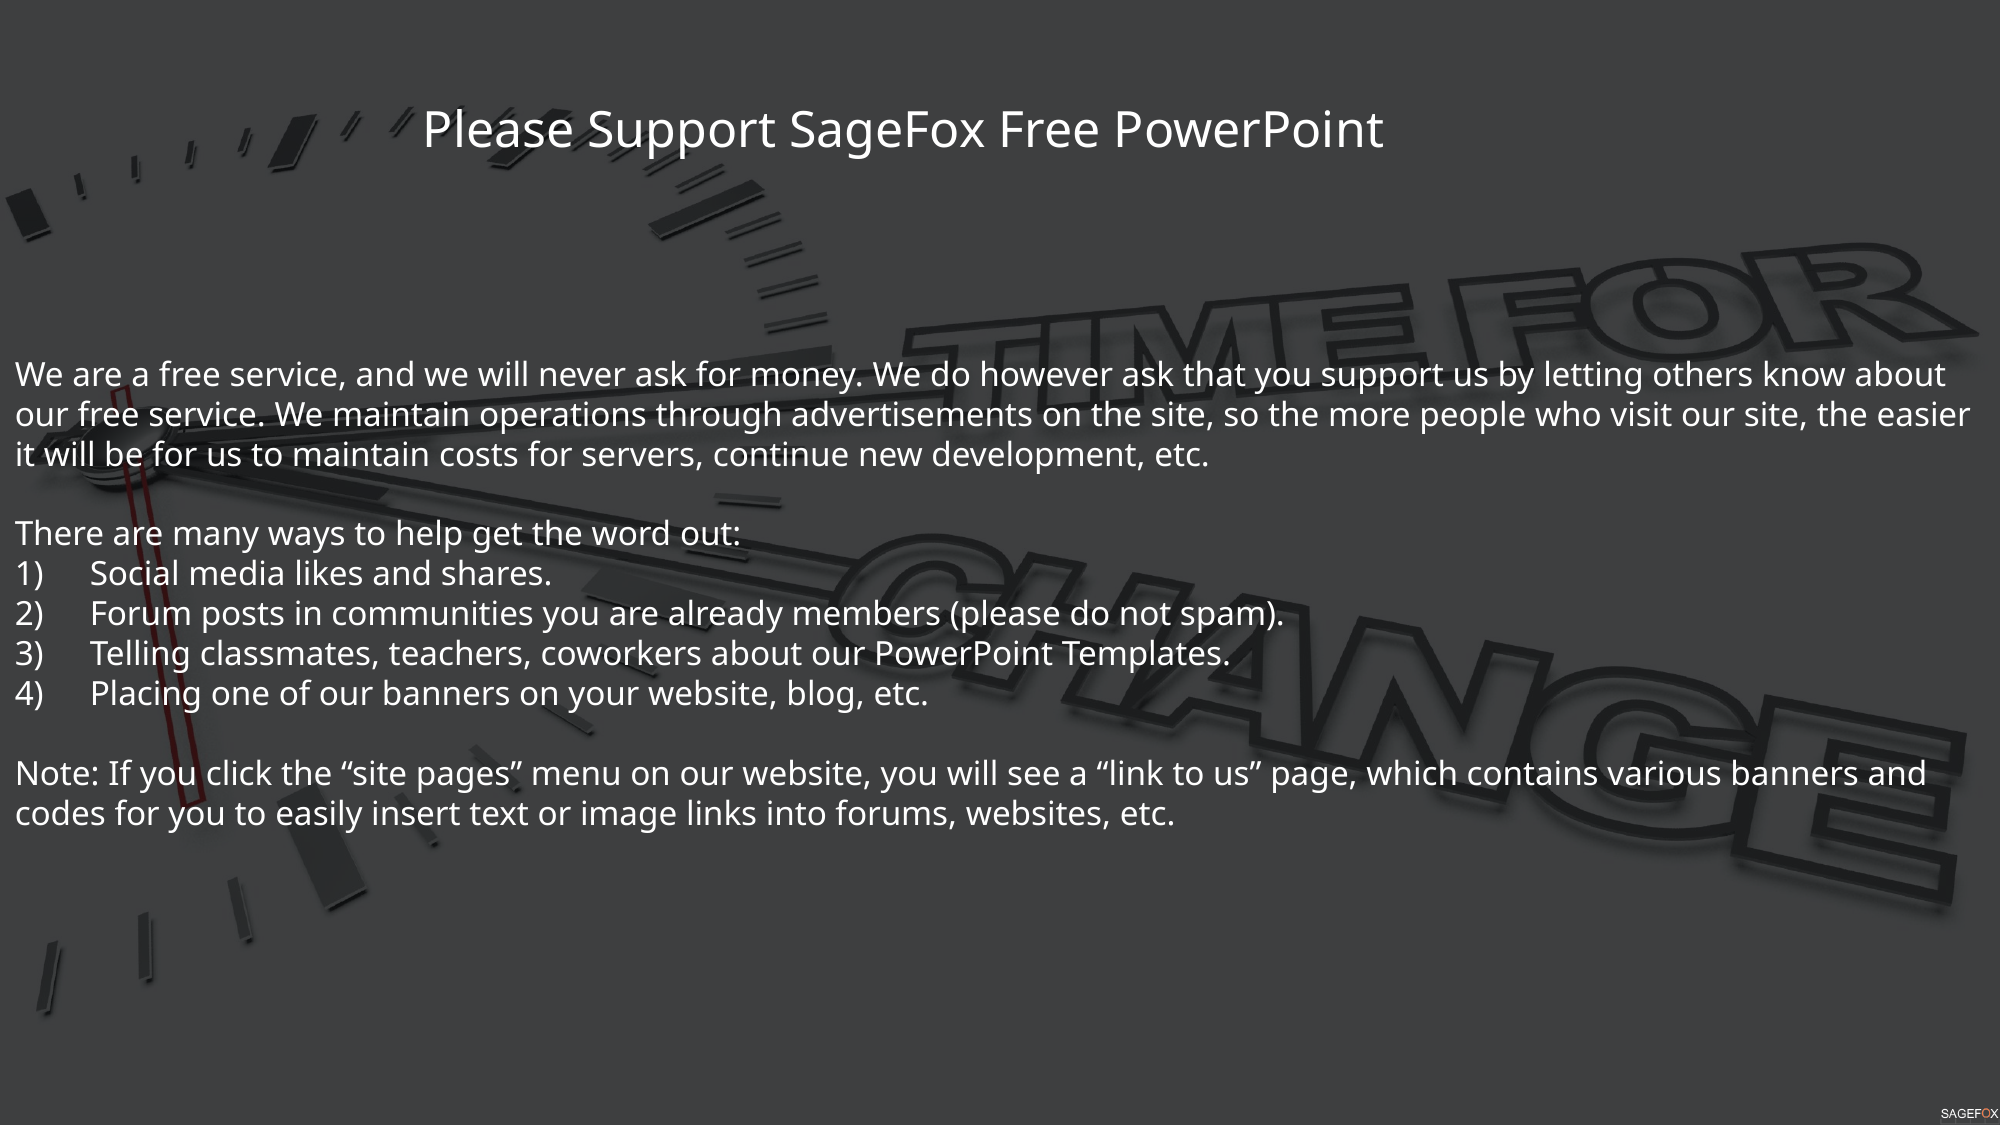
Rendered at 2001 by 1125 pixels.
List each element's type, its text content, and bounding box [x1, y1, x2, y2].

text_box We are a free service, and we will never ask for money. We do however ask that you support us by letting others know about our free service. We maintain operations through advertisements on the site, so the more people who visit our site, the easier it will be for us to maintain costs for servers, continue new development, etc. There are many ways to help get the word out: Social media likes and shares. Forum posts in communities you are already members (please do not spam). Telling classmates, teachers, coworkers about our PowerPoint Templates. Placing one of our banners on your website, blog, etc. Note: If you click the “site pages” menu on our website, you will see a “link to us” page, which contains various banners and codes for you to easily insert text or image links into forums, websites, etc. [0, 0, 2000, 1125]
title Please Support SageFox Free PowerPoint [363, 72, 1444, 190]
